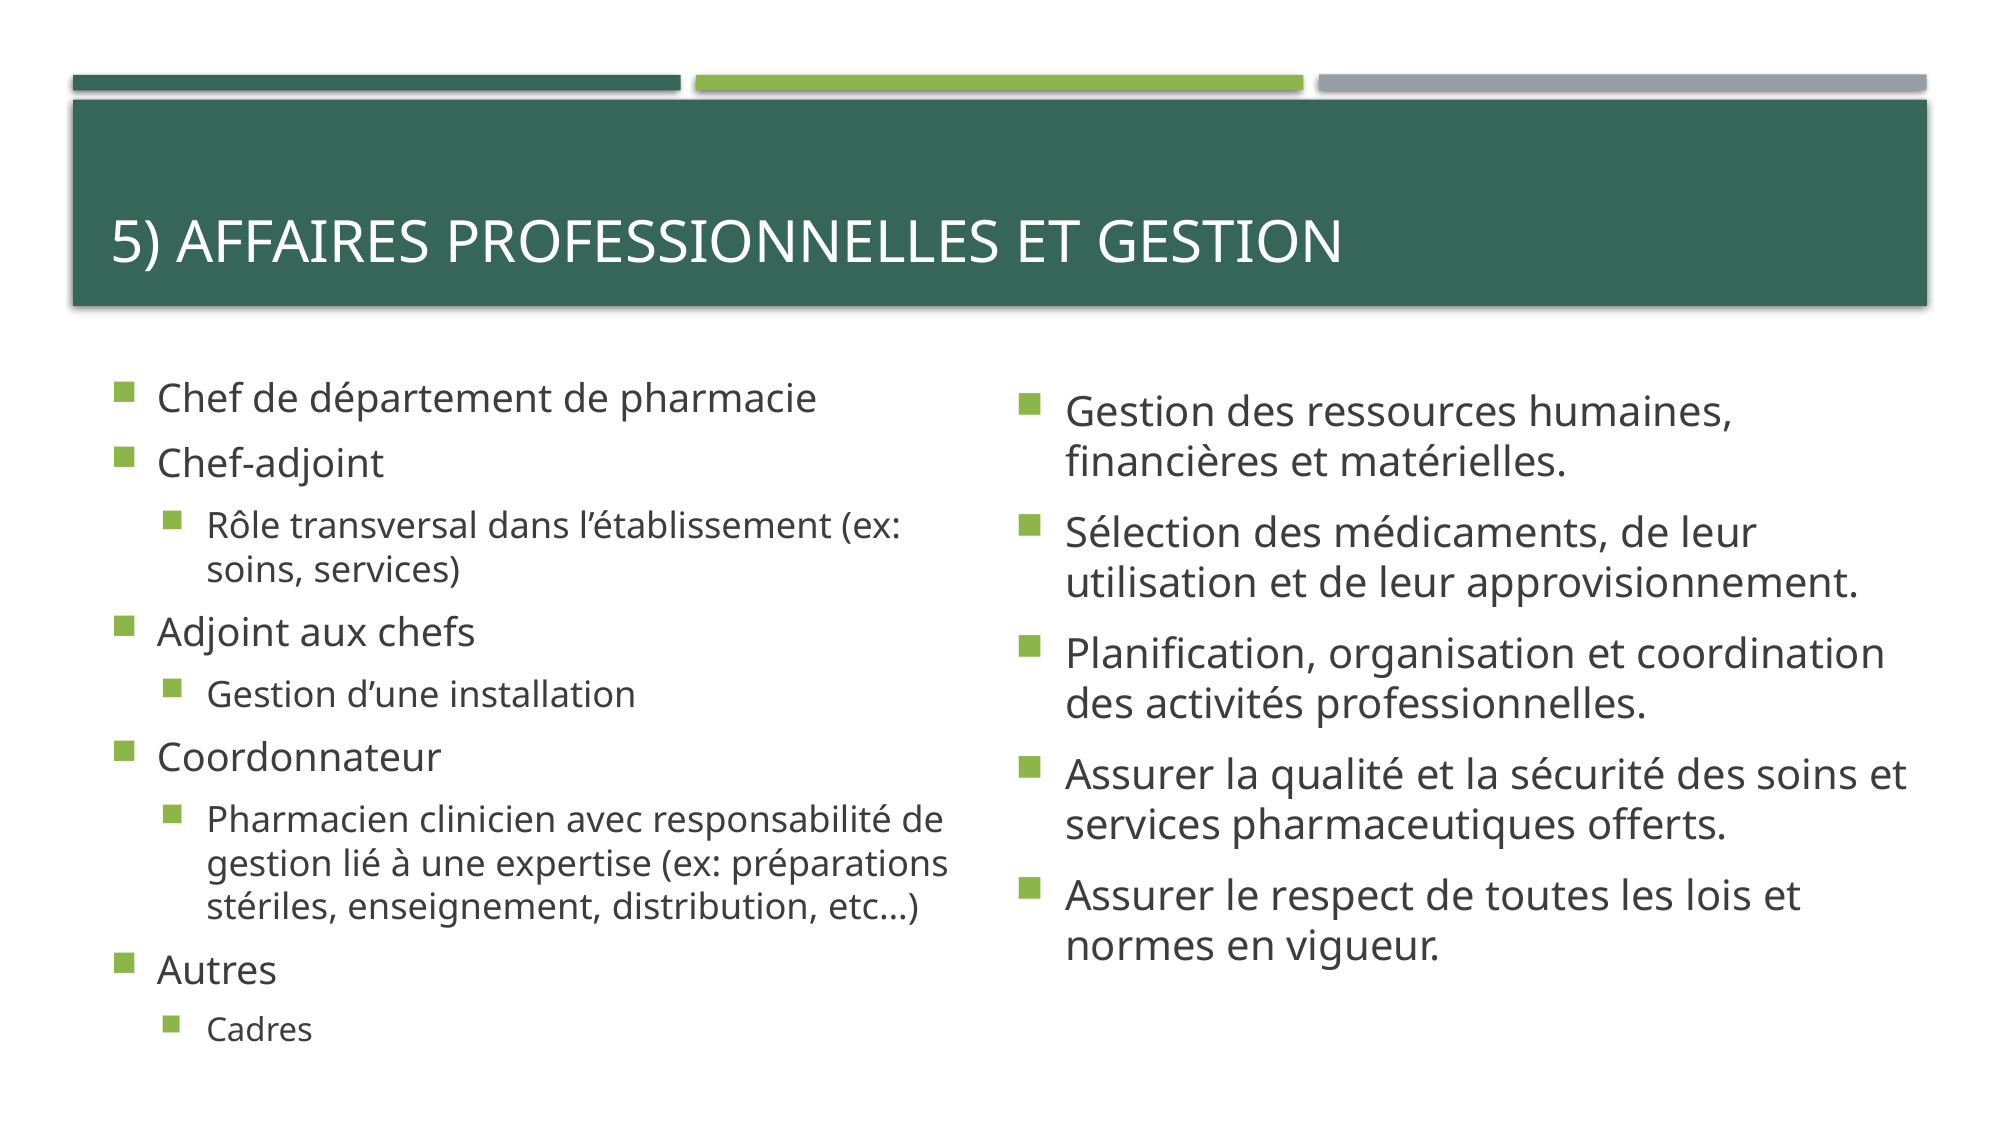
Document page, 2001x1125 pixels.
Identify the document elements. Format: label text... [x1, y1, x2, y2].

list Chef de département de pharmacie Chef-adjoint Rôle transversal dans l’établissement (ex: soins, services) Adjoint aux chefs Gestion d’une installation Coordonnateur Pharmacien clinicien avec responsabilité de gestion lié à une expertise (ex: préparations stériles, enseignement, distribution, etc…) Autres Cadres [95, 365, 985, 1056]
title 5) AFFAIRES PROFESSIONNELLES ET GESTION [95, 119, 1905, 282]
list Gestion des ressources humaines, financières et matérielles. Sélection des médicaments, de leur utilisation et de leur approvisionnement. Planification, organisation et coordination des activités professionnelles. Assurer la qualité et la sécurité des soins et services pharmaceutiques offerts. Assurer le respect de toutes les lois et normes en vigueur. [999, 297, 1959, 1057]
